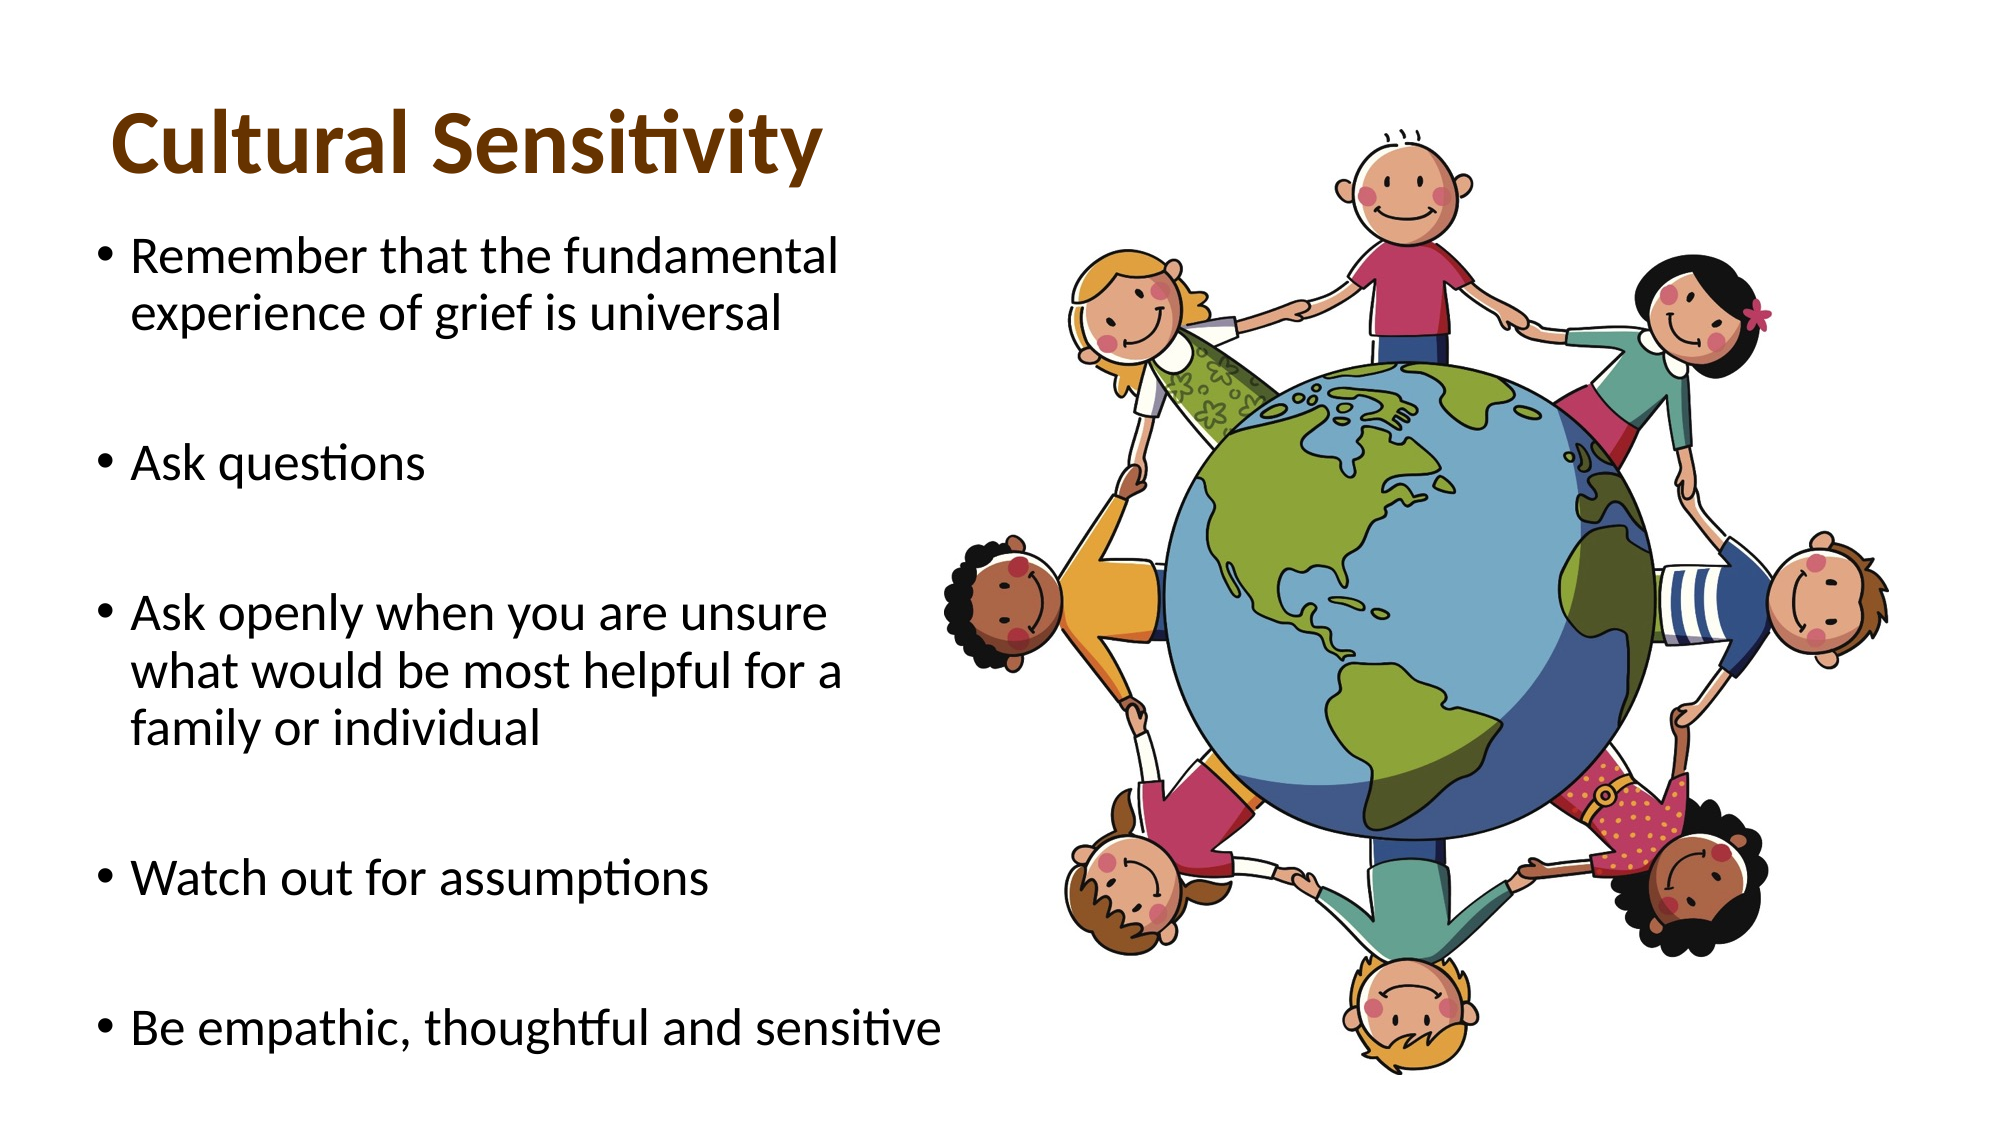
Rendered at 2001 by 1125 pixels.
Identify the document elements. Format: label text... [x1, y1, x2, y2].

title Cultural Sensitivity [96, 35, 1822, 220]
picture [944, 129, 1889, 1075]
list Remember that the fundamental experience of grief is universal Ask questions Ask openly when you are unsure what would be most helpful for a family or individual Watch out for assumptions Be empathic, thoughtful and sensitive [81, 220, 960, 1108]
